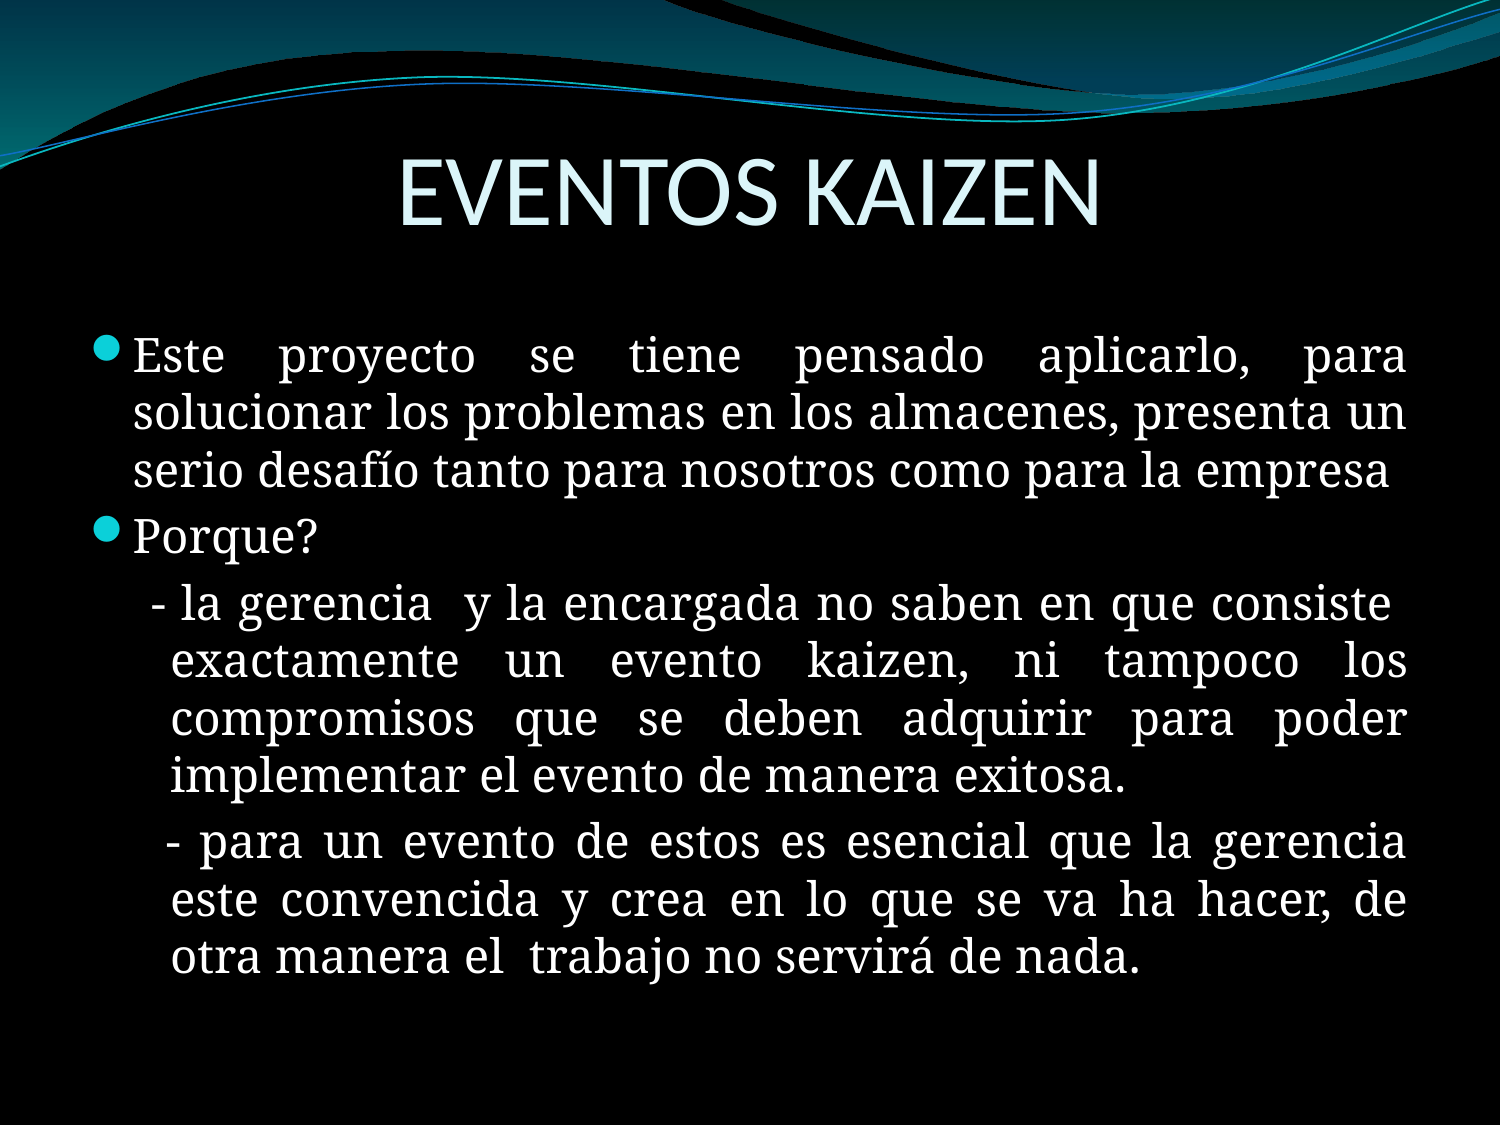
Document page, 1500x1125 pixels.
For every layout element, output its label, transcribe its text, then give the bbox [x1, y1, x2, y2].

title EVENTOS KAIZEN [75, 115, 1425, 247]
list Este proyecto se tiene pensado aplicarlo, para solucionar los problemas en los almacenes, presenta un serio desafío tanto para nosotros como para la empresa Porque? - la gerencia y la encargada no saben en que consiste exactamente un evento kaizen, ni tampoco los compromisos que se deben adquirir para poder implementar el evento de manera exitosa. - para un evento de estos es esencial que la gerencia este convencida y crea en lo que se va ha hacer, de otra manera el trabajo no servirá de nada. [75, 317, 1425, 1038]
